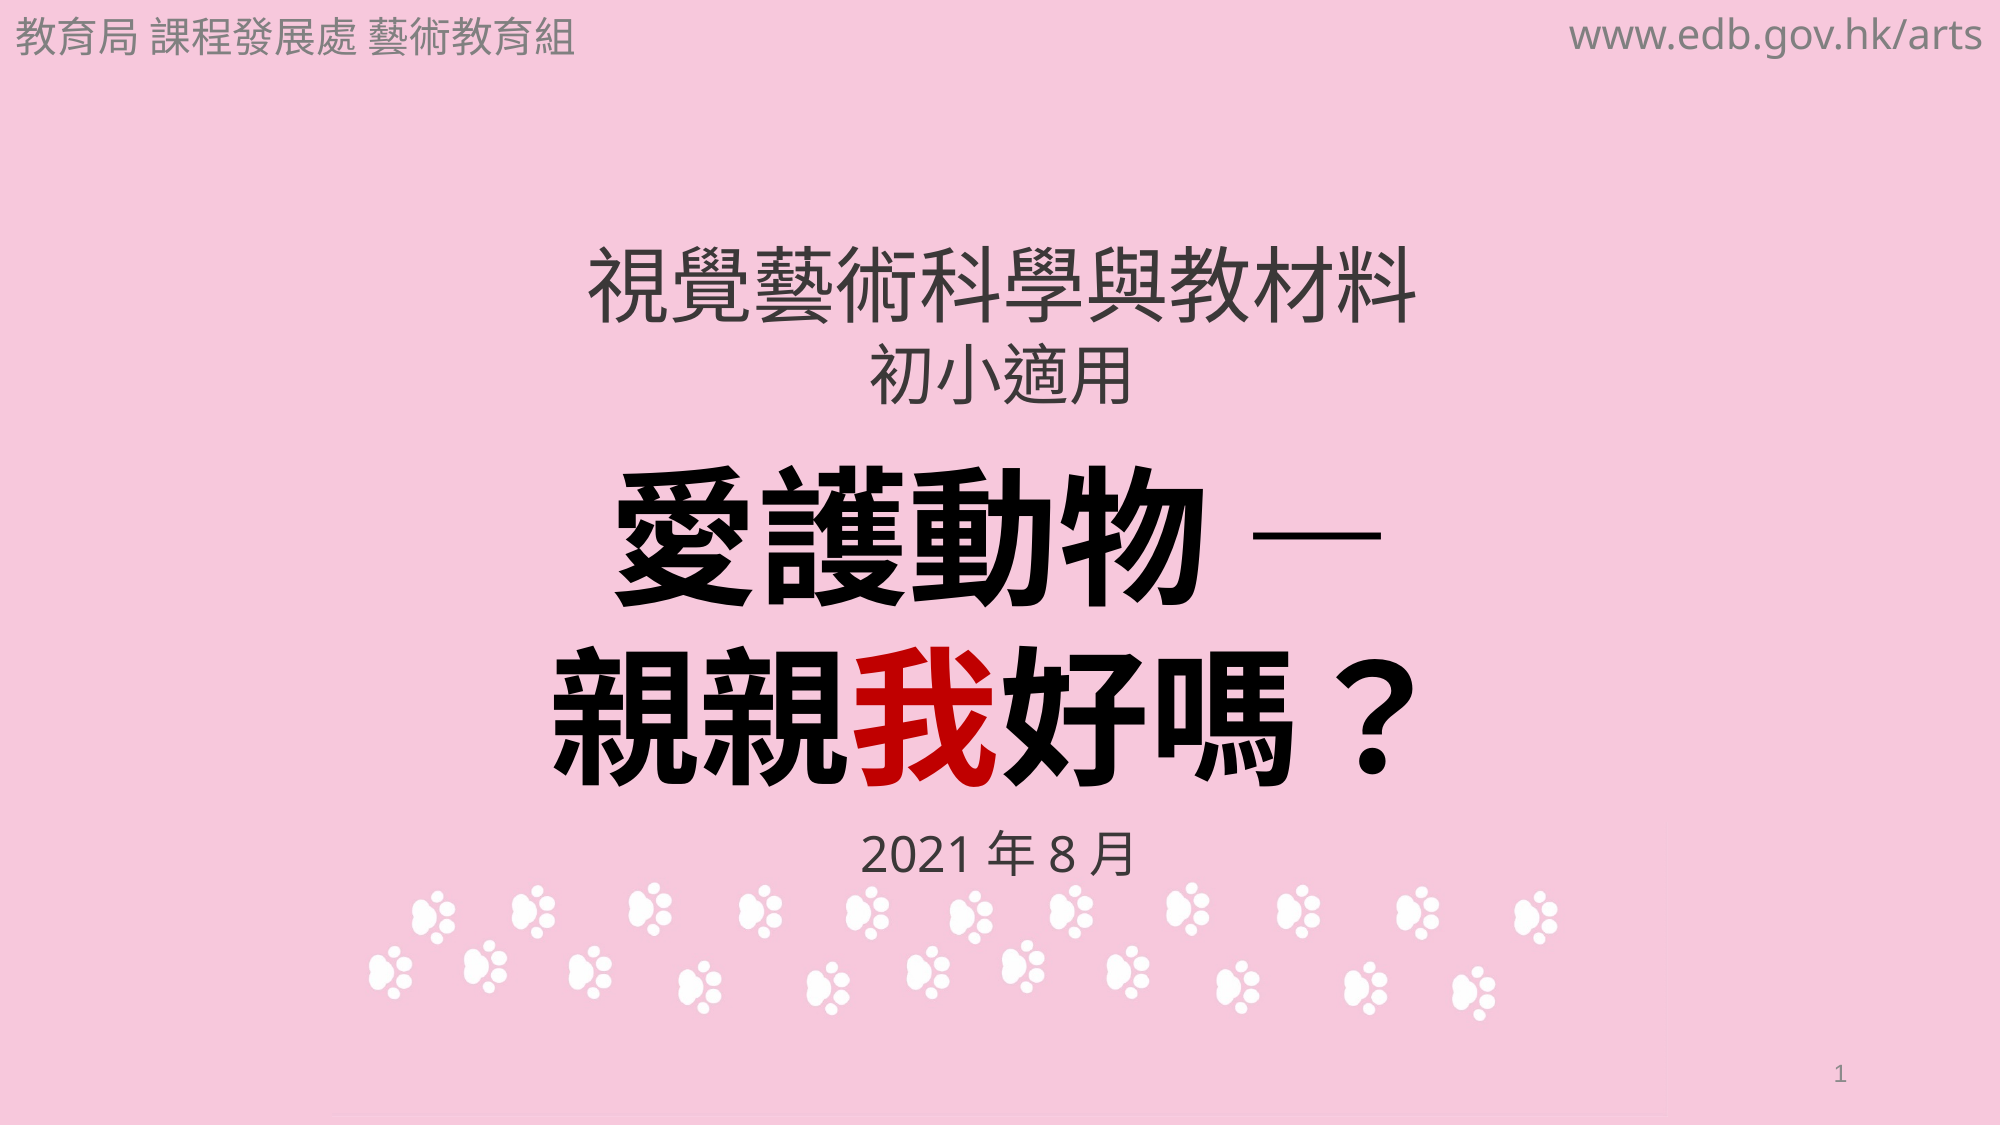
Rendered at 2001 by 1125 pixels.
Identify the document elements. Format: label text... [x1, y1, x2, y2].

text_box 視覺藝術科學與教材料 初小適用 [2, 225, 2000, 421]
text_box 愛護動物 — 親親我好嗎？ [0, 436, 2000, 811]
text_box 教育局 課程發展處 藝術教育組 [0, 3, 1938, 68]
picture [332, 822, 1668, 1117]
text_box www.edb.gov.hk/arts [1531, 0, 1999, 65]
text_box 2021年8月 [0, 814, 2000, 890]
slide_number 1 [1668, 1042, 1863, 1103]
